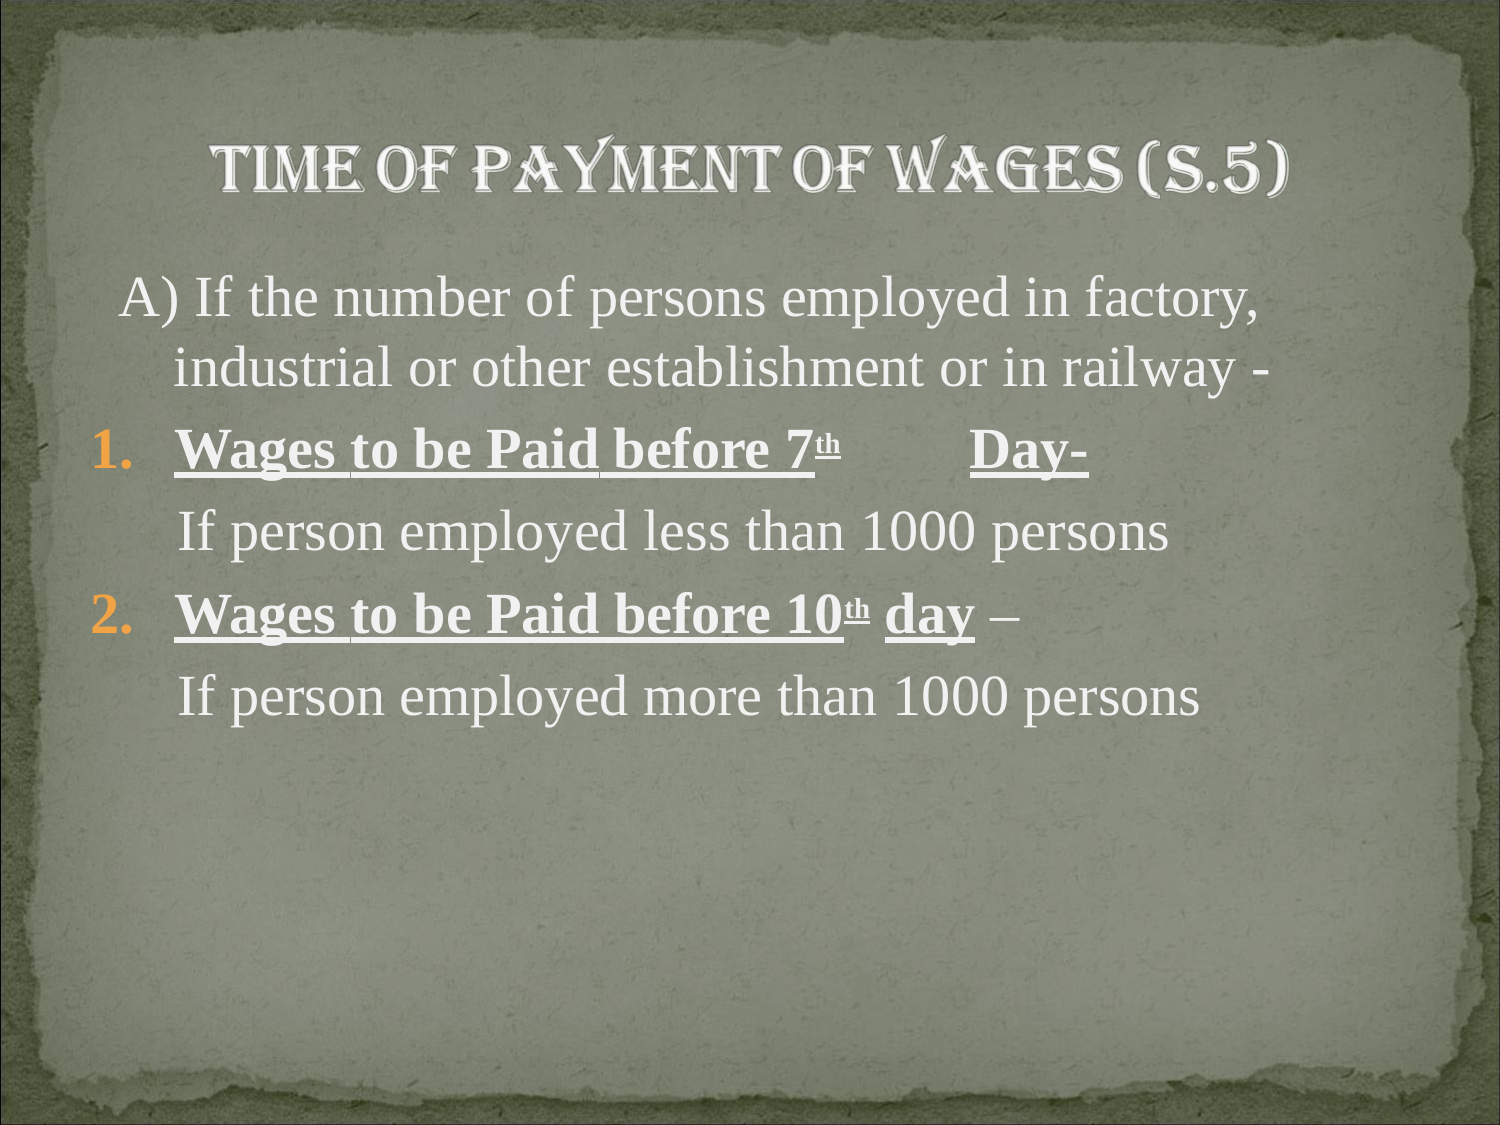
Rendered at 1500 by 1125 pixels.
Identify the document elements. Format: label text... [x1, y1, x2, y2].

text_box A) If the number of persons employed in factory, industrial or other establishment or in railway - Wages to be Paid before 7th Day- If person employed less than 1000 persons Wages to be Paid before 10th day – If person employed more than 1000 persons [77, 255, 1361, 728]
picture [0, 0, 1500, 1125]
